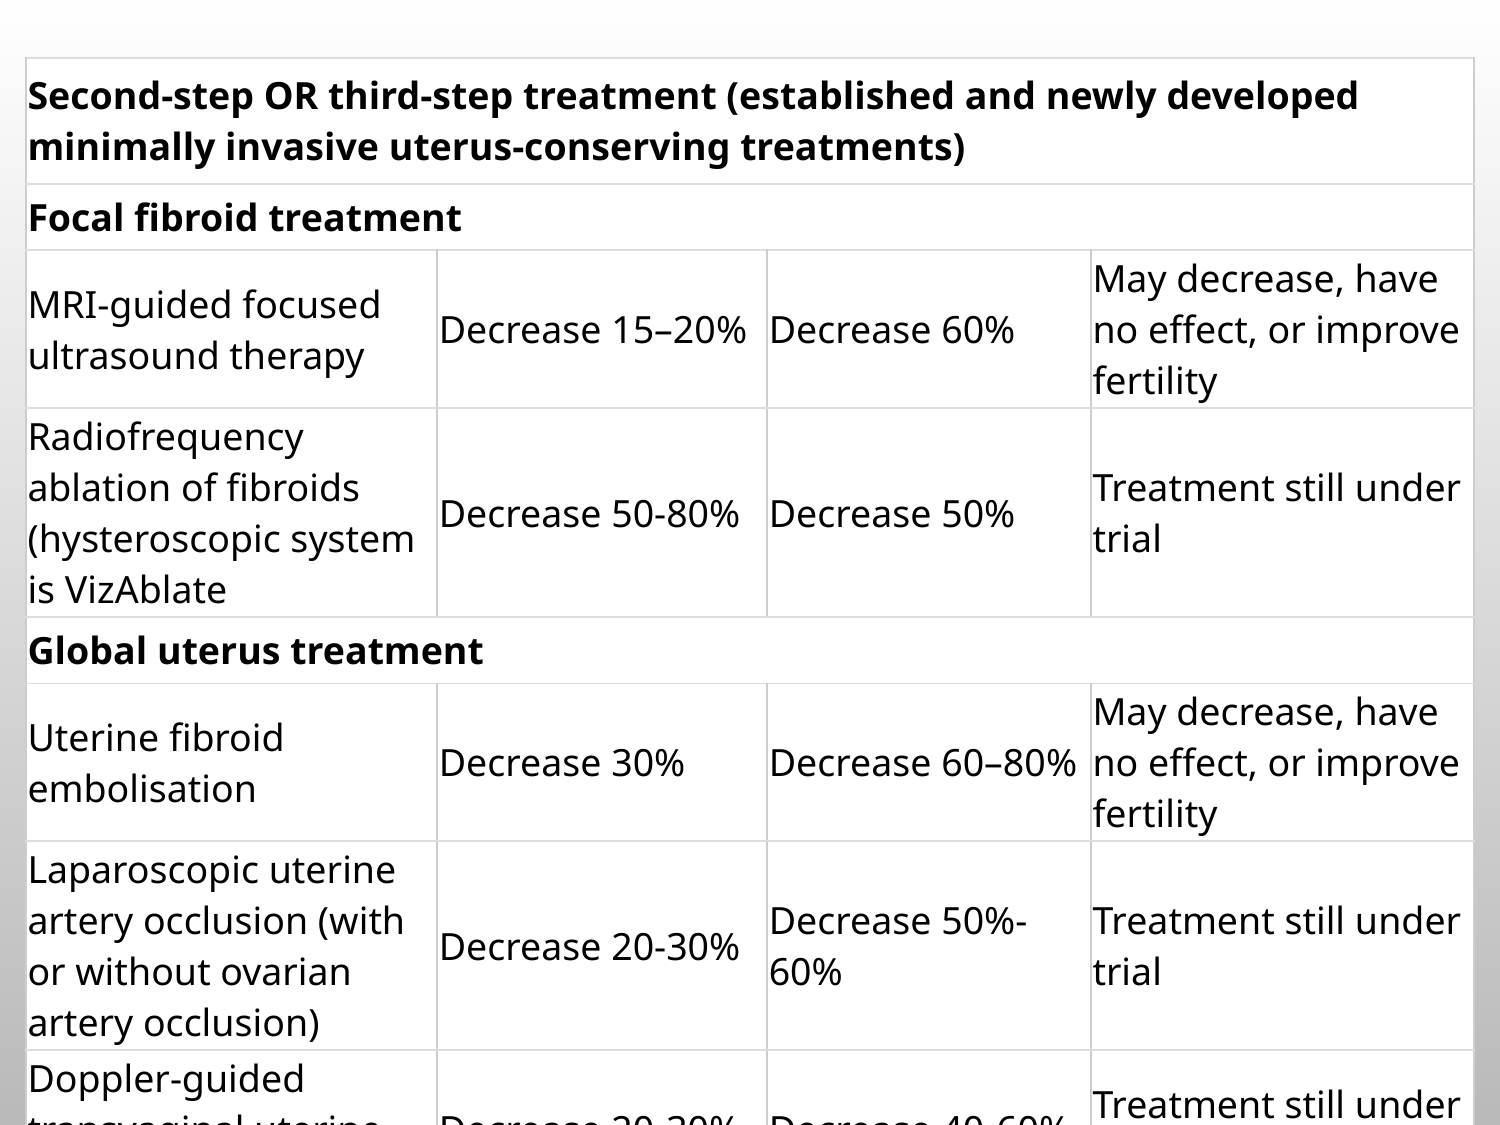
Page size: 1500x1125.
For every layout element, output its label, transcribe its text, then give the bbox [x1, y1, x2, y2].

table_cell Decrease 15–20% [438, 251, 766, 407]
table_cell MRI-guided focused ultrasound therapy [27, 251, 436, 407]
table_cell Decrease 20-30% [438, 842, 766, 1049]
table_cell May decrease, have no effect, or improve fertility [1092, 684, 1473, 840]
table_cell May decrease, have no effect, or improve fertility [1092, 251, 1473, 407]
table_cell Radiofrequency ablation of fibroids (hysteroscopic system is VizAblate [27, 409, 436, 616]
table_cell Decrease 60–80% [768, 684, 1090, 840]
table_cell Treatment still under trial [1092, 409, 1473, 616]
table_cell Decrease 40-60% [768, 1051, 1090, 1125]
table_cell Decrease 50%-60% [768, 842, 1090, 1049]
table_cell Laparoscopic uterine artery occlusion (with or without ovarian artery occlusion) [27, 842, 436, 1049]
table_cell Global uterus treatment [27, 618, 1473, 683]
table_cell Treatment still under trial [1092, 1051, 1473, 1125]
table_cell Decrease 60% [768, 251, 1090, 407]
table_cell Decrease 30% [438, 684, 766, 840]
table_header Second-step OR third-step treatment (established and newly developed minimally invasive uterus-conserving treatments) [27, 59, 1473, 183]
table_cell Doppler-guided transvaginal uterine artery occlusion [27, 1051, 436, 1125]
table_cell Focal fibroid treatment [27, 185, 1473, 249]
table_cell Decrease 20-30% [438, 1051, 766, 1125]
table_cell Decrease 50% [768, 409, 1090, 616]
table_cell Uterine fibroid embolisation [27, 684, 436, 840]
table_cell Decrease 50-80% [438, 409, 766, 616]
table_cell Treatment still under trial [1092, 842, 1473, 1049]
